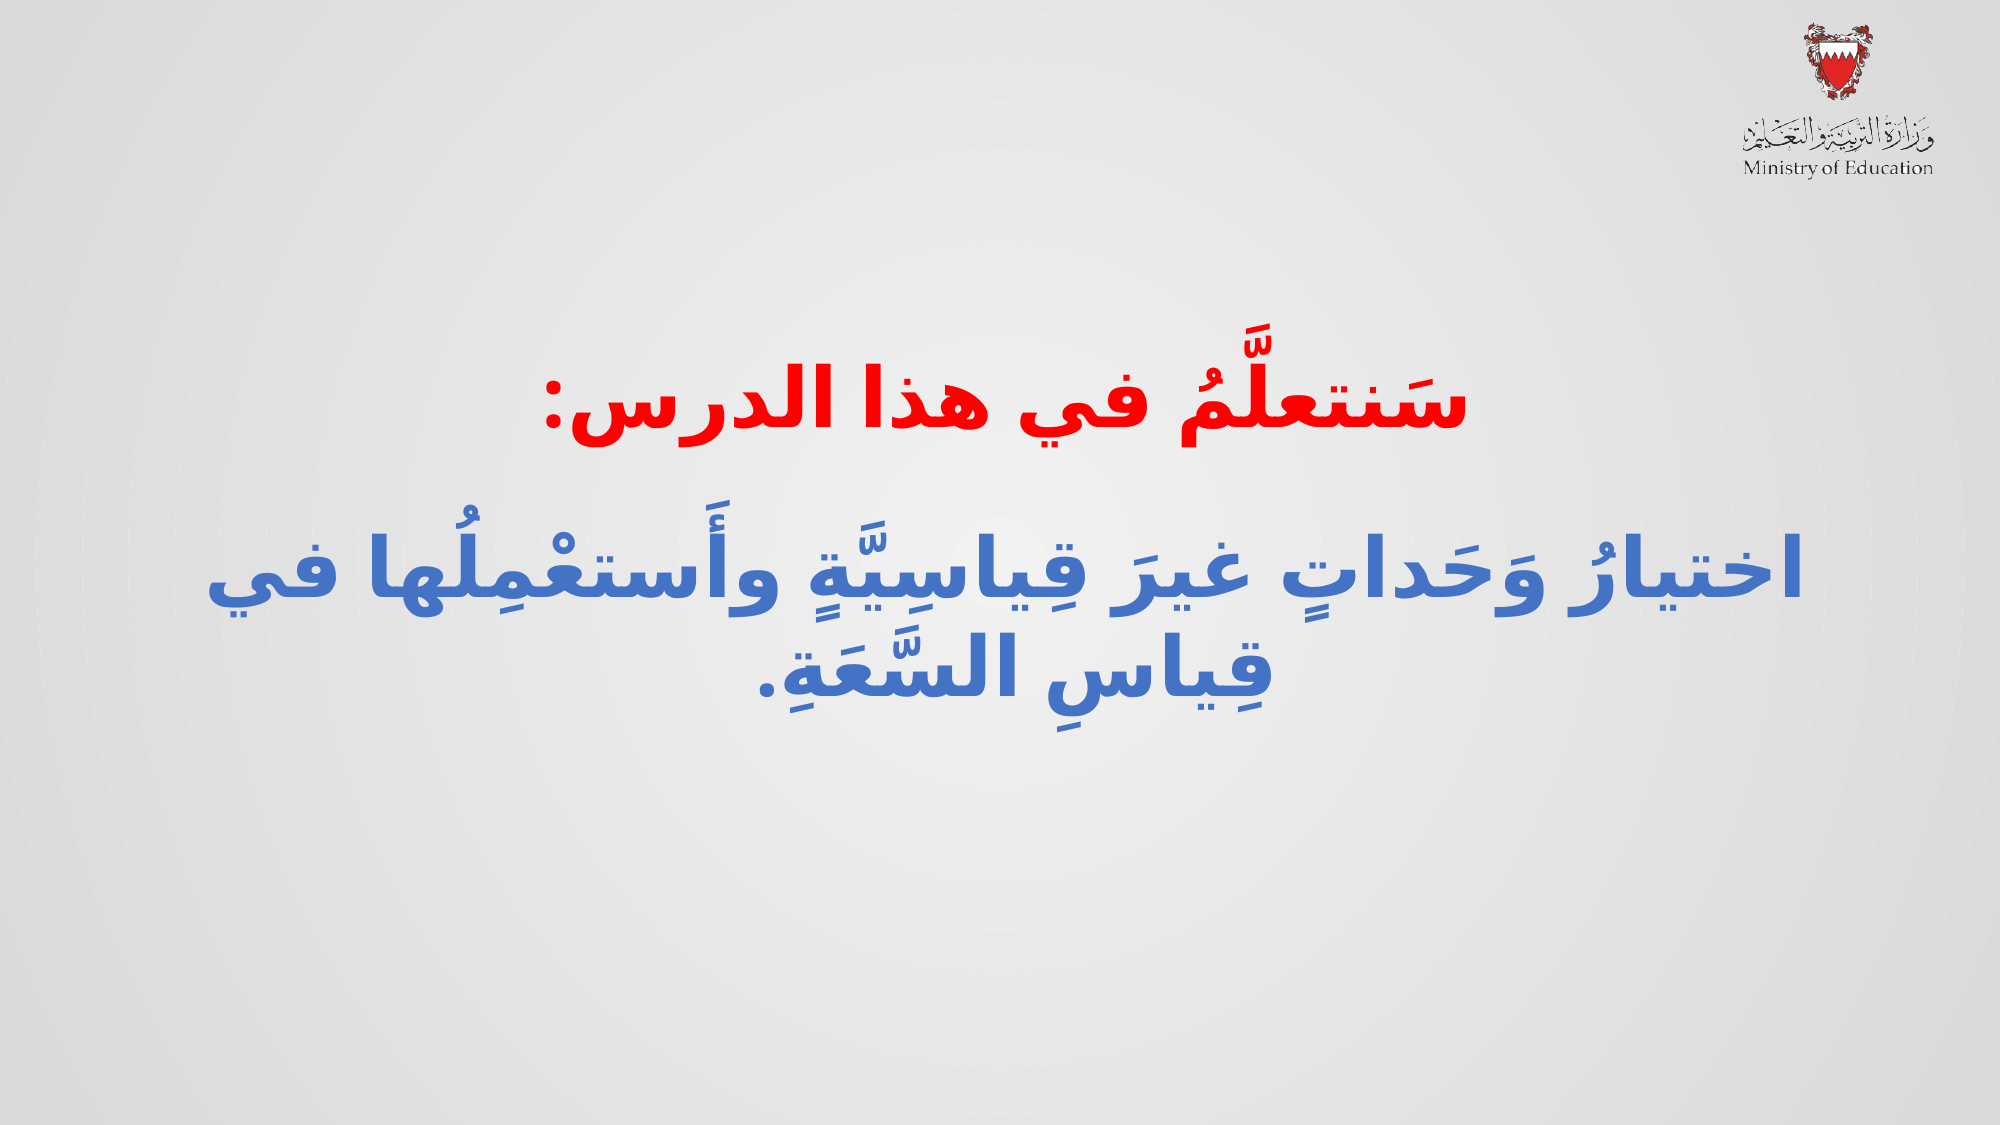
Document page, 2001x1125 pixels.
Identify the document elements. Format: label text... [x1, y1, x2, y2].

text_box سَنتعلَّمُ في هذا الدرس: اختيارُ وَحَداتٍ غيرَ قِياسِيَّةٍ وأَستعْمِلُها في قِياسِ السَّعَةِ. [101, 336, 1911, 721]
picture [1705, 0, 1976, 208]
